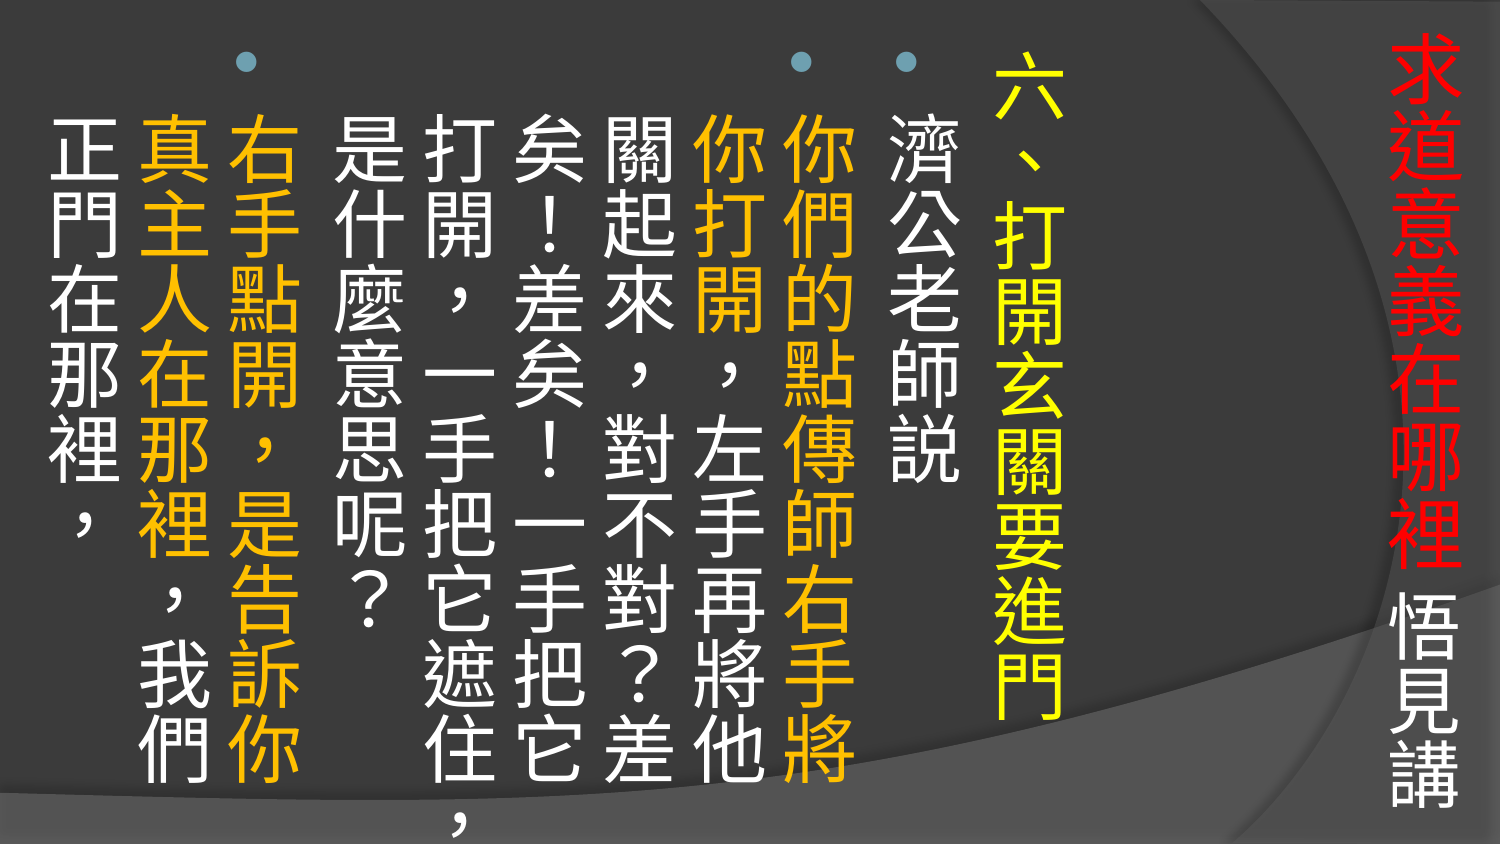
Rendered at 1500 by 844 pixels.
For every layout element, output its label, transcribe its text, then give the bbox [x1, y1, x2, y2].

title 求道意義在哪裡 悟見講 [1364, 21, 1483, 820]
list 六、打開玄關要進門 濟公老師説 你們的點傳師右手將你打開，左手再將他關起來，對不對？差矣！差矣！一手把它打開，一手把它遮住，是什麼意思呢？ 右手點開，是告訴你真主人在那裡，我們正門在那裡， [29, 27, 1365, 820]
